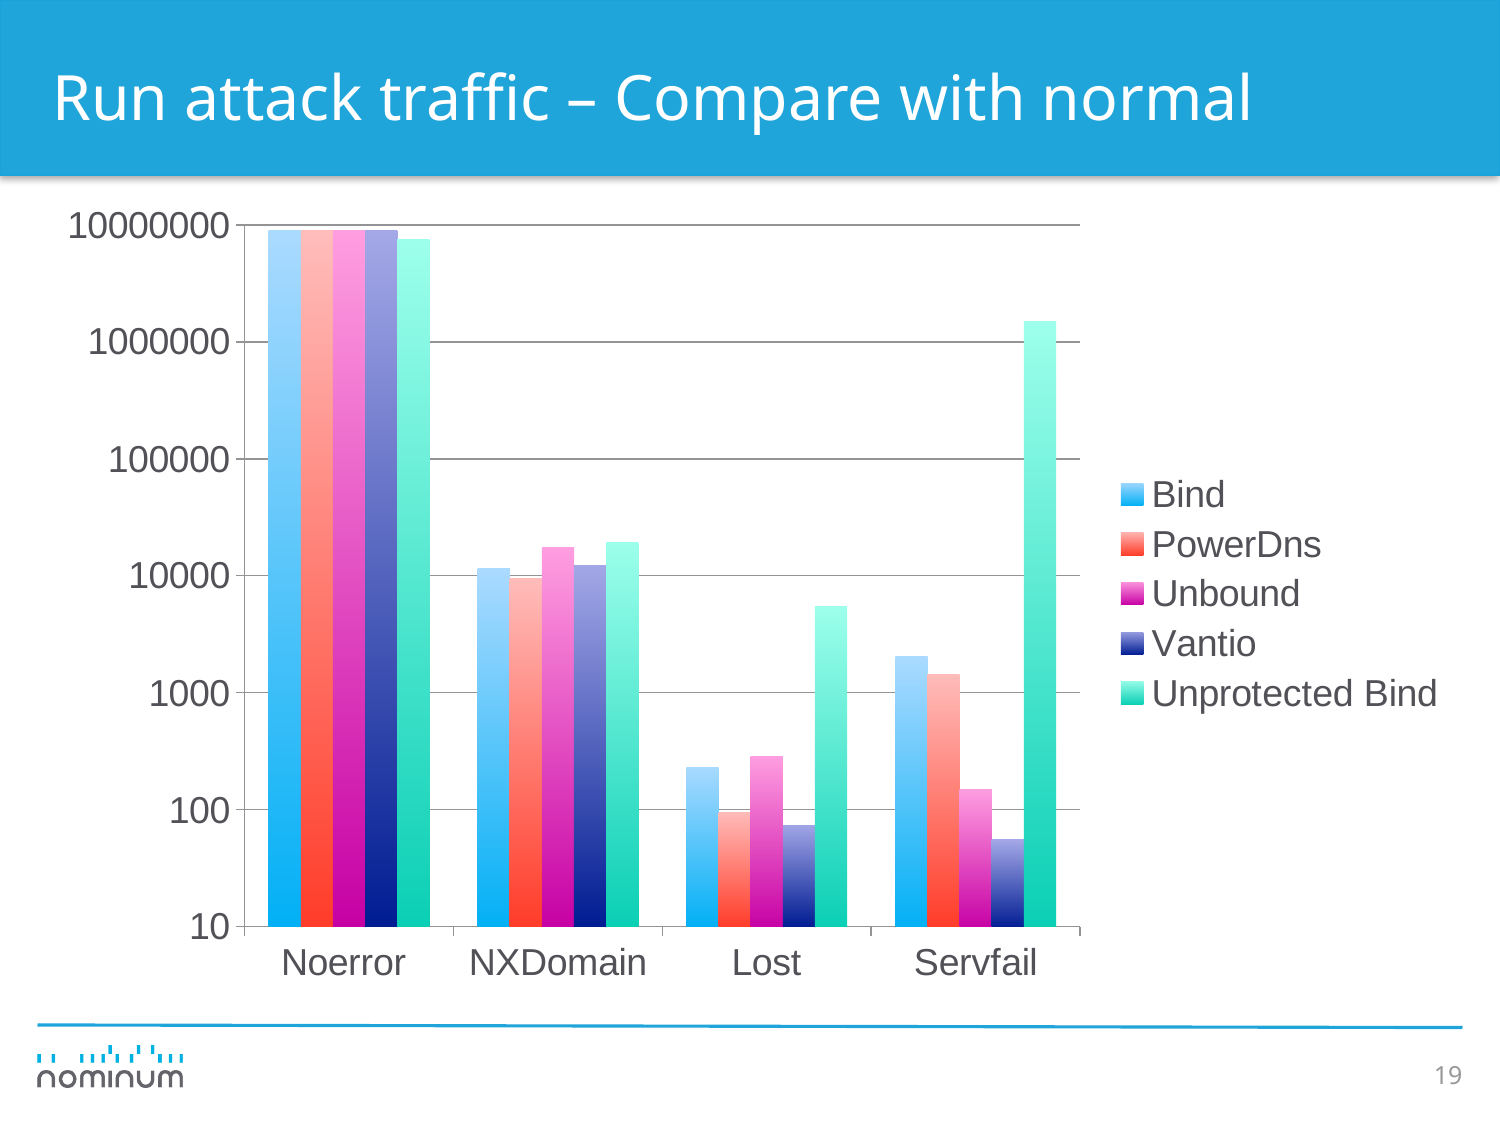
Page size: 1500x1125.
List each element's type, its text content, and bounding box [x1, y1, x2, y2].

chart [38, 187, 1463, 1001]
slide_number 19 [1112, 1027, 1463, 1088]
picture [37, 1045, 183, 1088]
title Run attack traffic – Compare with normal [37, 38, 1464, 163]
